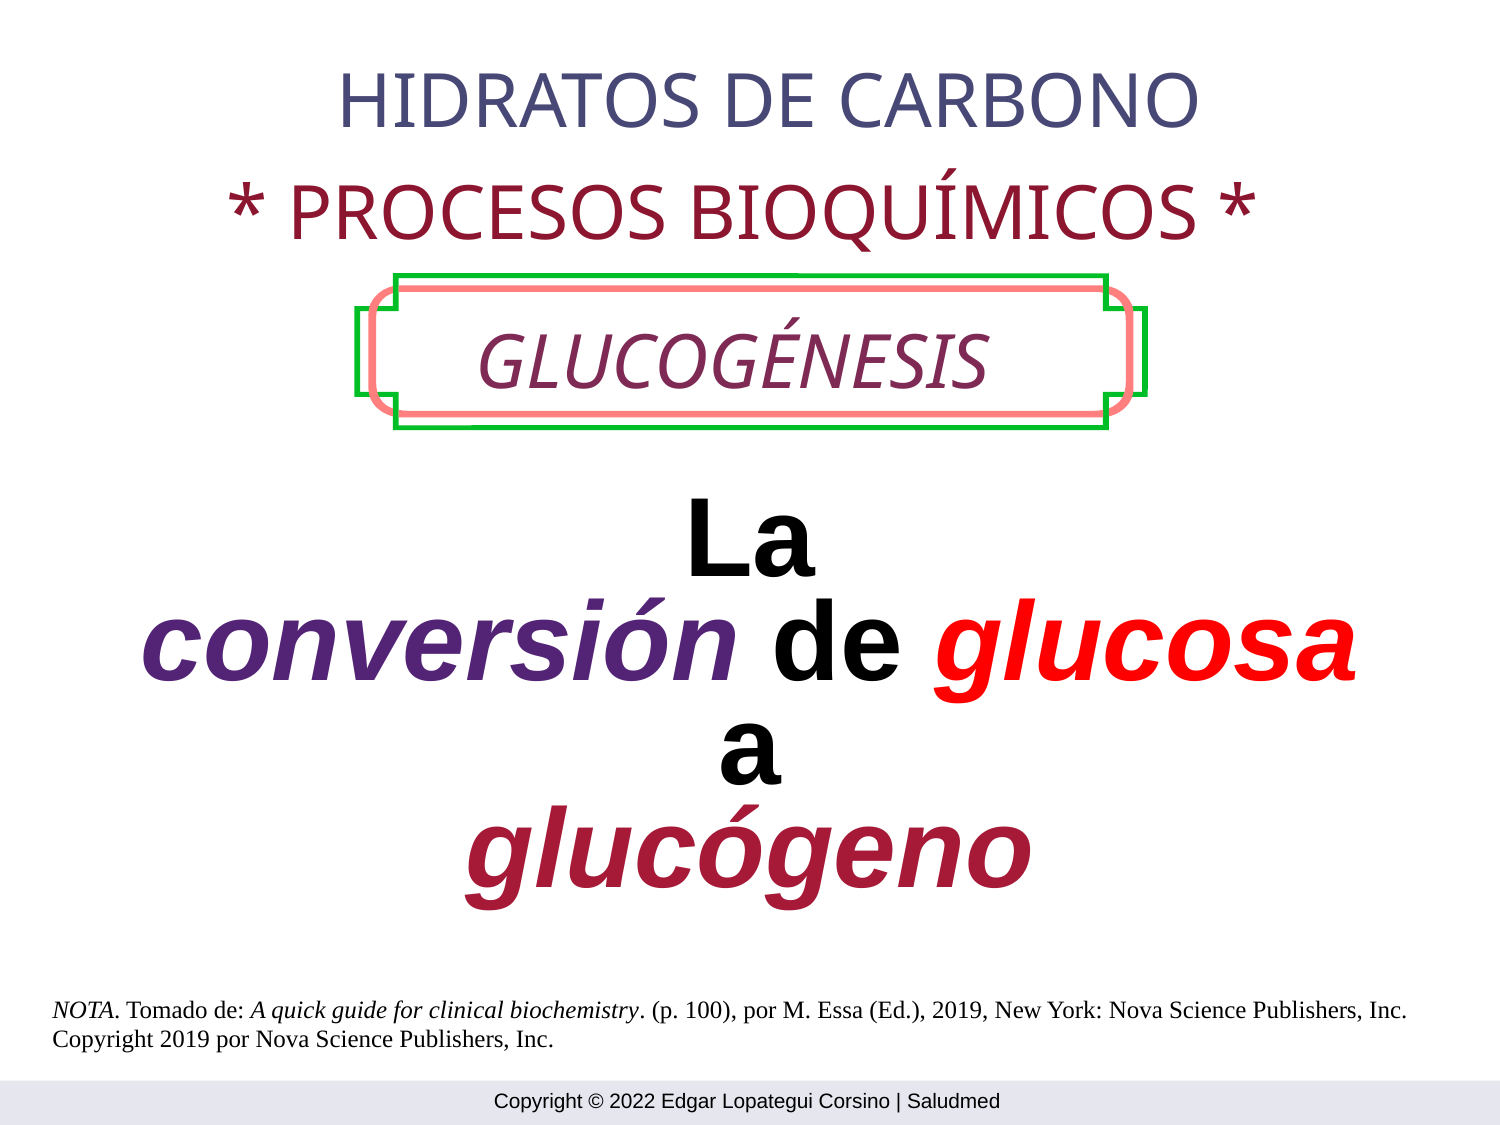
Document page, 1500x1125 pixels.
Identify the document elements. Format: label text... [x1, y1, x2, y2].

text_box HIDRATOS DE CARBONO [247, 42, 1292, 126]
text_box * PROCESOS BIOQUÍMICOS * [92, 154, 1394, 238]
text_box La conversión de glucosa a glucógeno [30, 510, 1470, 1004]
picture [354, 273, 1148, 431]
text_box NOTA. Tomado de: A quick guide for clinical biochemistry. (p. 100), por M. Essa (Ed.), 2019, New York: Nova Science Publishers, Inc. Copyright 2019 por Nova Science Publishers, Inc. [37, 985, 1485, 1044]
